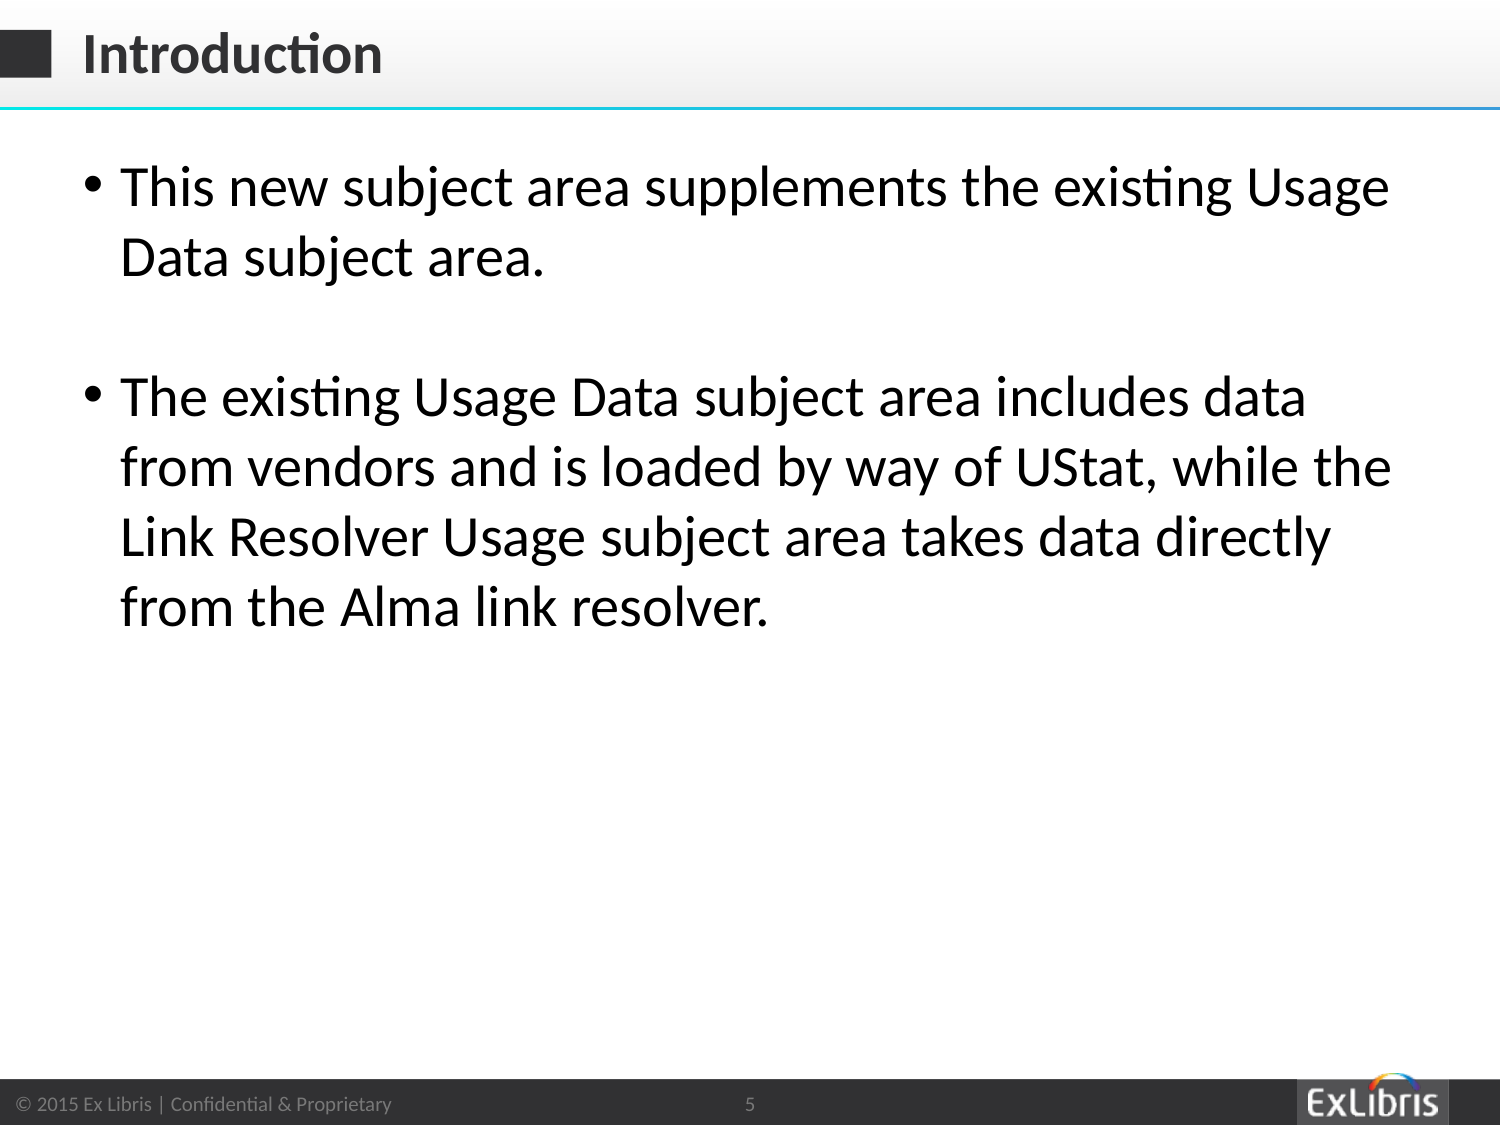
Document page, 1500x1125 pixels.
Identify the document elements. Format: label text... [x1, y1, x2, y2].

title Introduction [67, 3, 1427, 107]
list This new subject area supplements the existing Usage Data subject area. The existing Usage Data subject area includes data from vendors and is loaded by way of UStat, while the Link Resolver Usage subject area takes data directly from the Alma link resolver. [67, 141, 1427, 991]
picture [1308, 1073, 1438, 1122]
slide_number 5 [662, 1073, 838, 1125]
